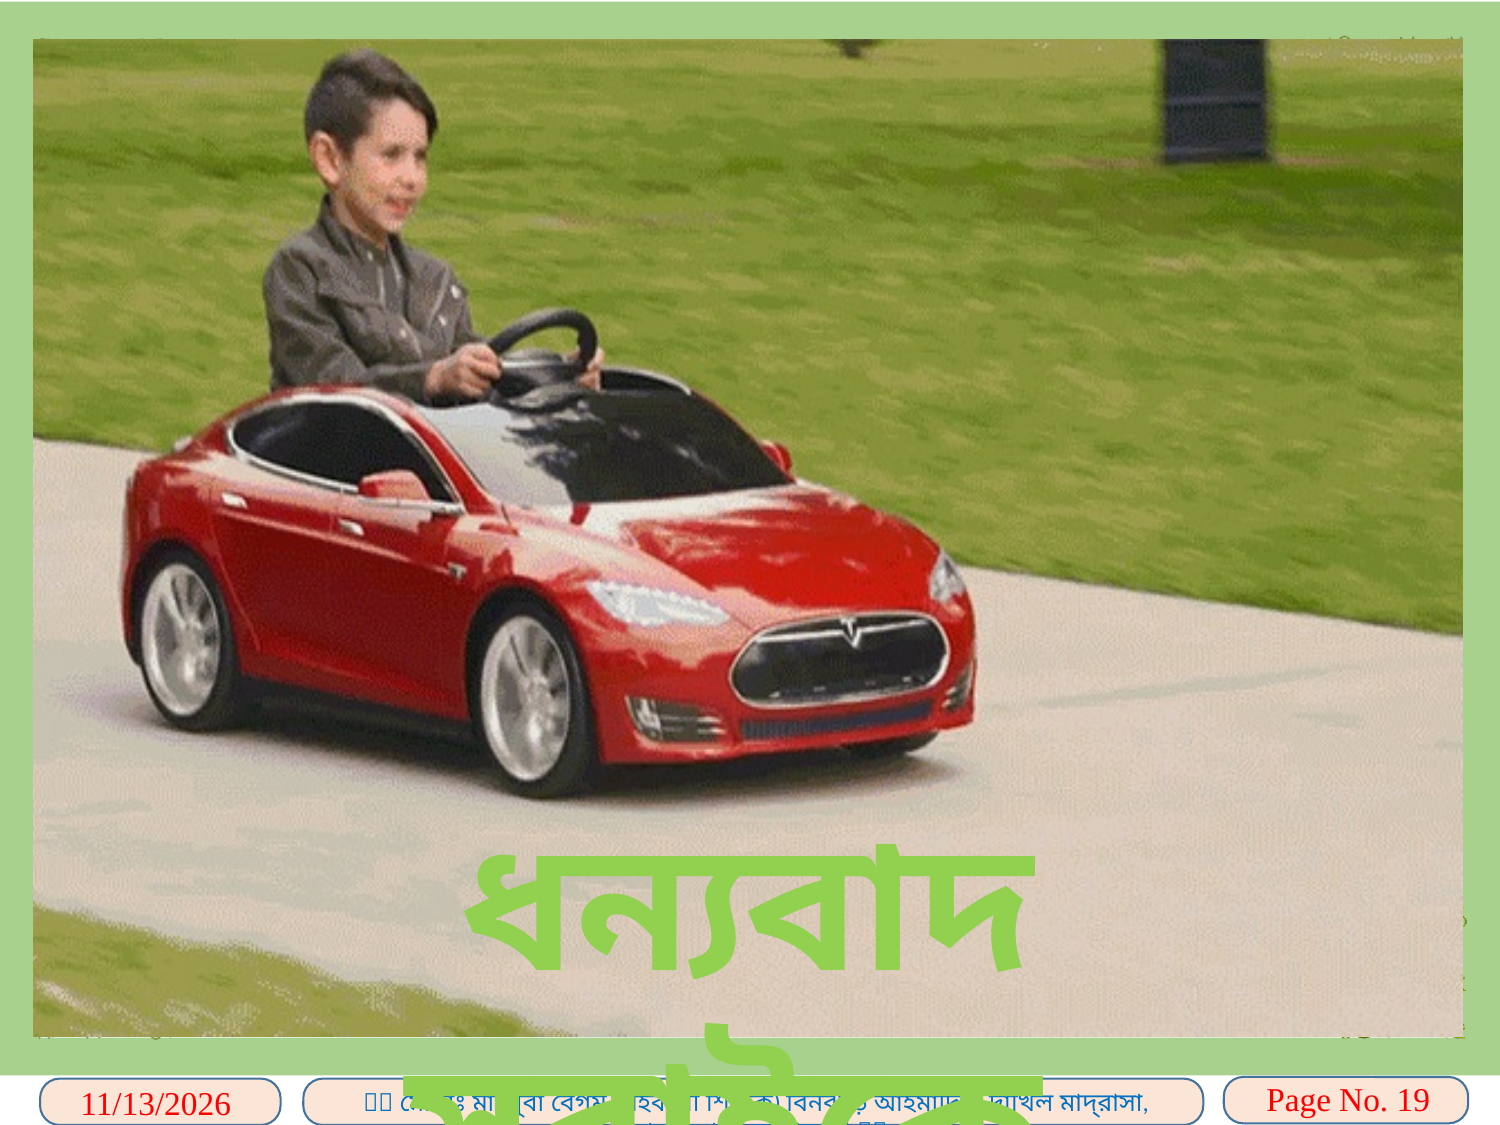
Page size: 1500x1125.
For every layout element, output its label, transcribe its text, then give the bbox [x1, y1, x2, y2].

picture [33, 36, 1467, 1041]
text_box ধন্যবাদ সবাইকে [249, 1037, 1246, 1125]
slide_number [45, 1071, 249, 1125]
slide_number Page No. 19 [1248, 1068, 1448, 1125]
